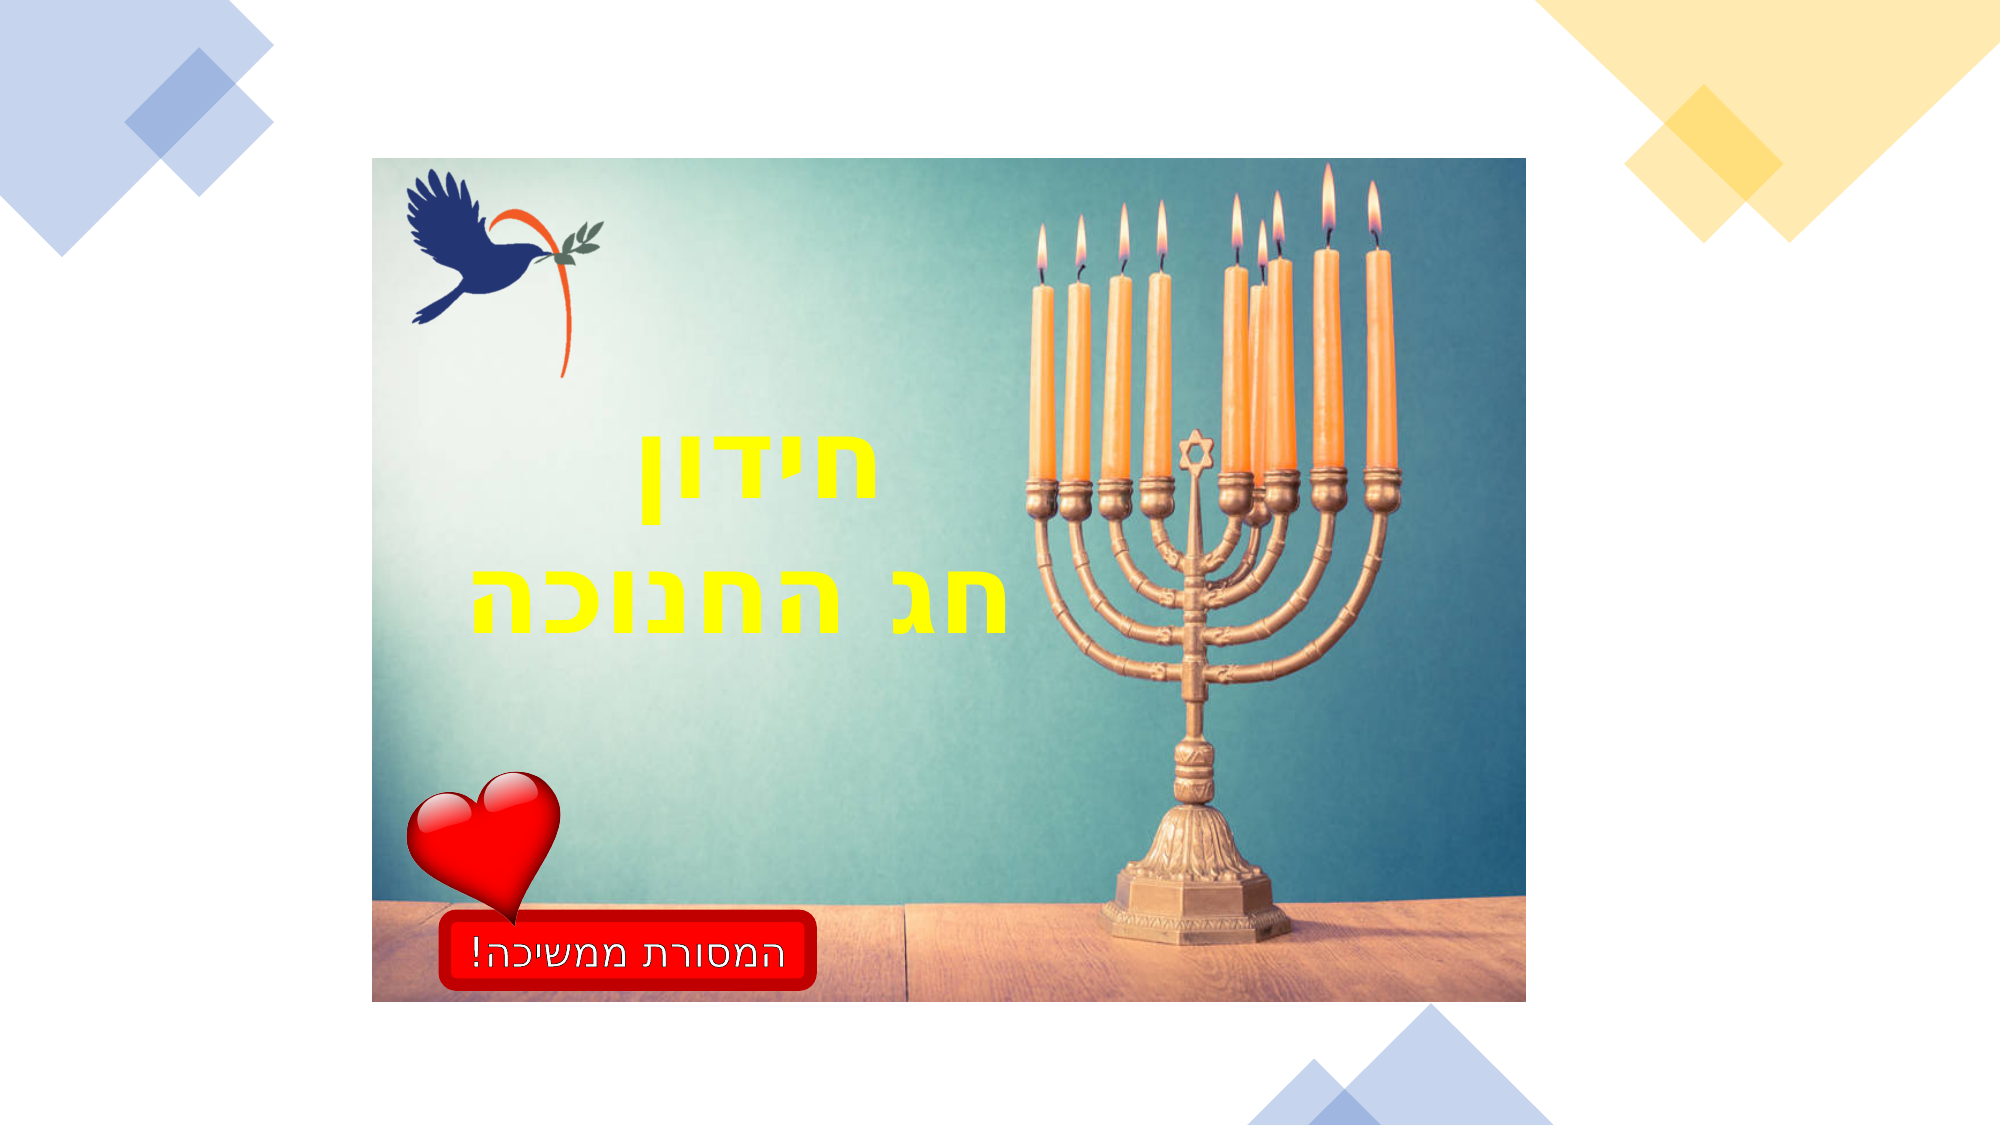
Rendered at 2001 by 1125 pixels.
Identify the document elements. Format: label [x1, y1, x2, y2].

text_box [372, 150, 1526, 1002]
text_box [1533, 0, 2000, 245]
text_box [0, 0, 276, 259]
text_box [1245, 1057, 1383, 1125]
text_box [0, 0, 2000, 1125]
text_box [122, 45, 276, 199]
text_box [1622, 124, 1746, 245]
text_box [1345, 1002, 1556, 1125]
